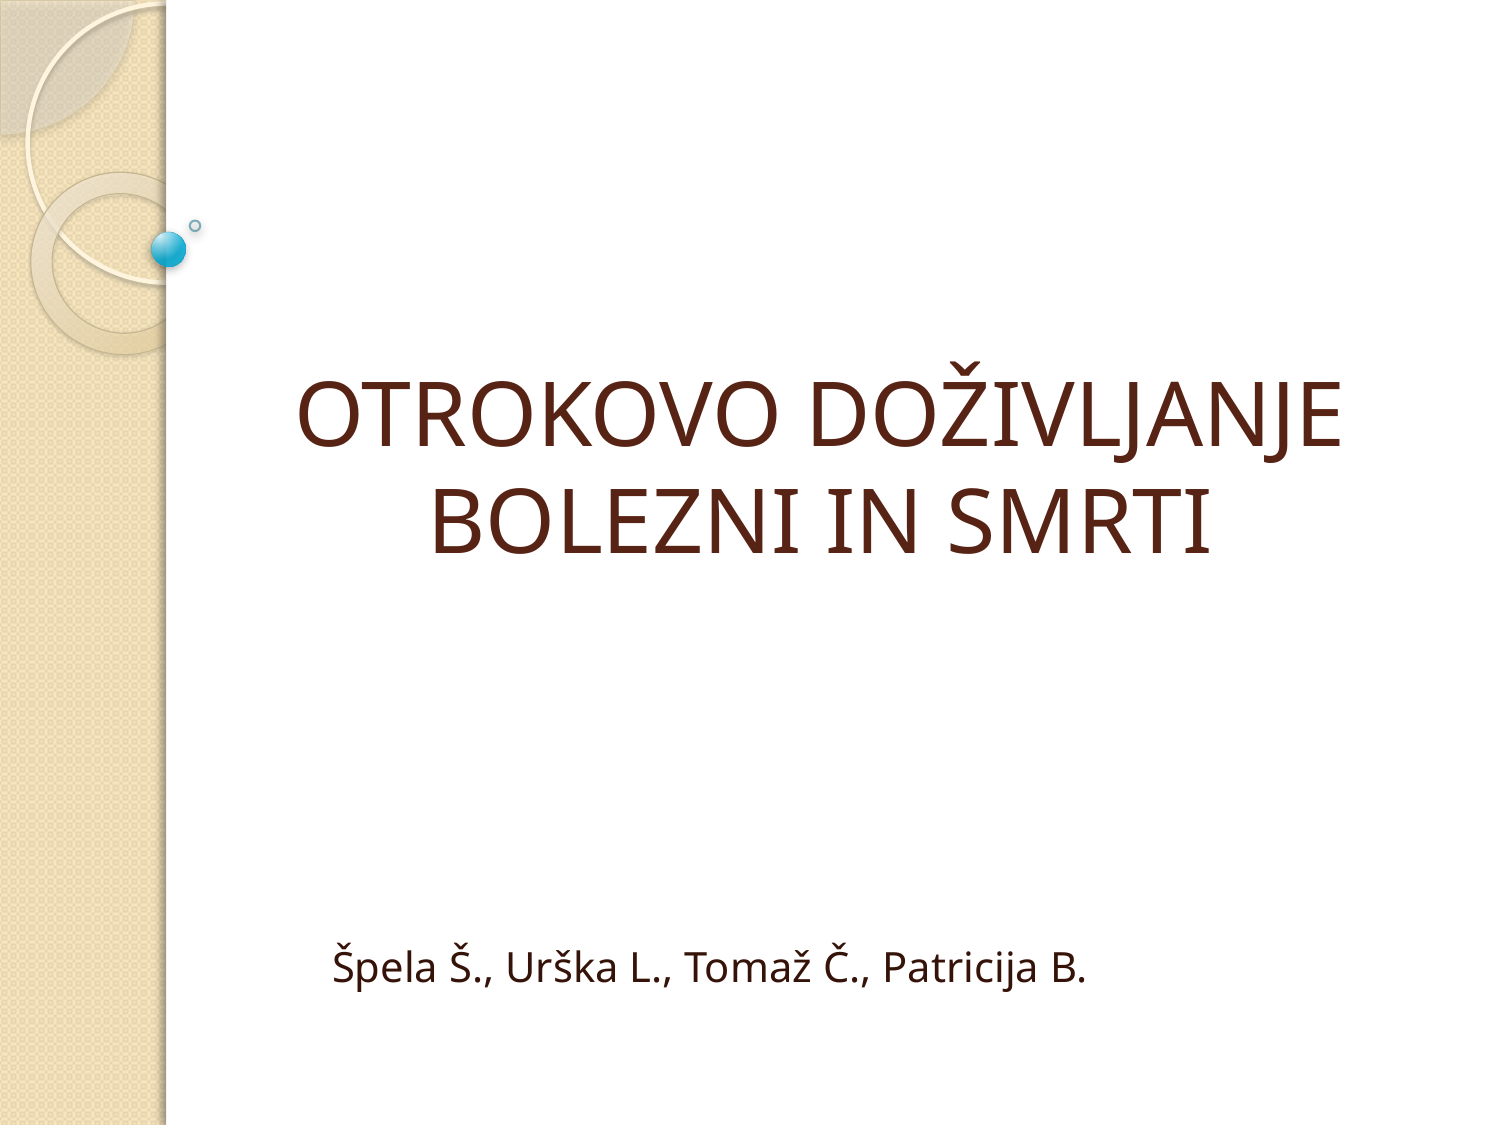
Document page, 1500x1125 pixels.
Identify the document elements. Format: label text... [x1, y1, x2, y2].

title OTROKOVO DOŽIVLJANJE BOLEZNI IN SMRTI [183, 338, 1458, 580]
subtitle Špela Š., Urška L., Tomaž Č., Patricija B. [312, 940, 1341, 1067]
